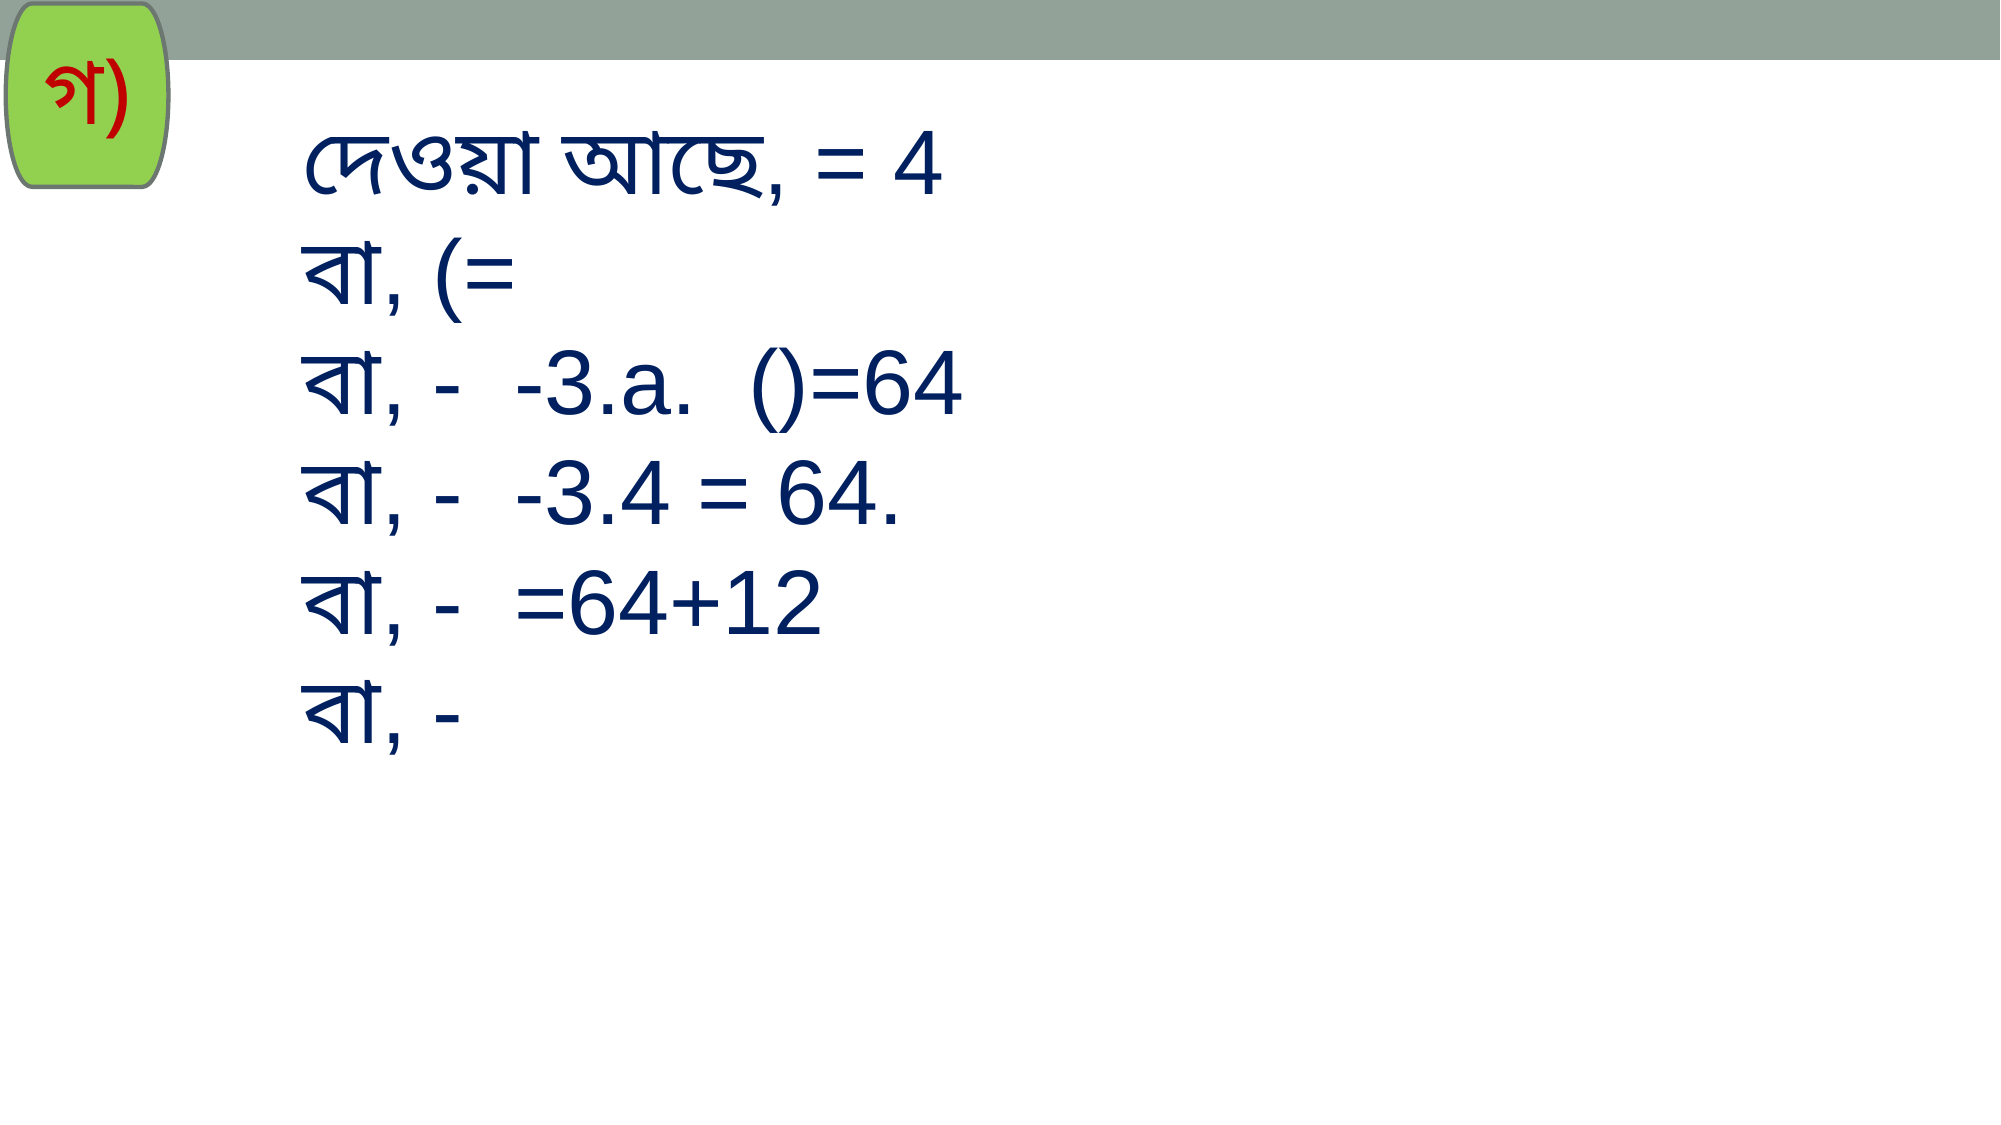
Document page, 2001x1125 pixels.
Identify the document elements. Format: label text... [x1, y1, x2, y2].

text_box গ) [3, 1, 171, 190]
